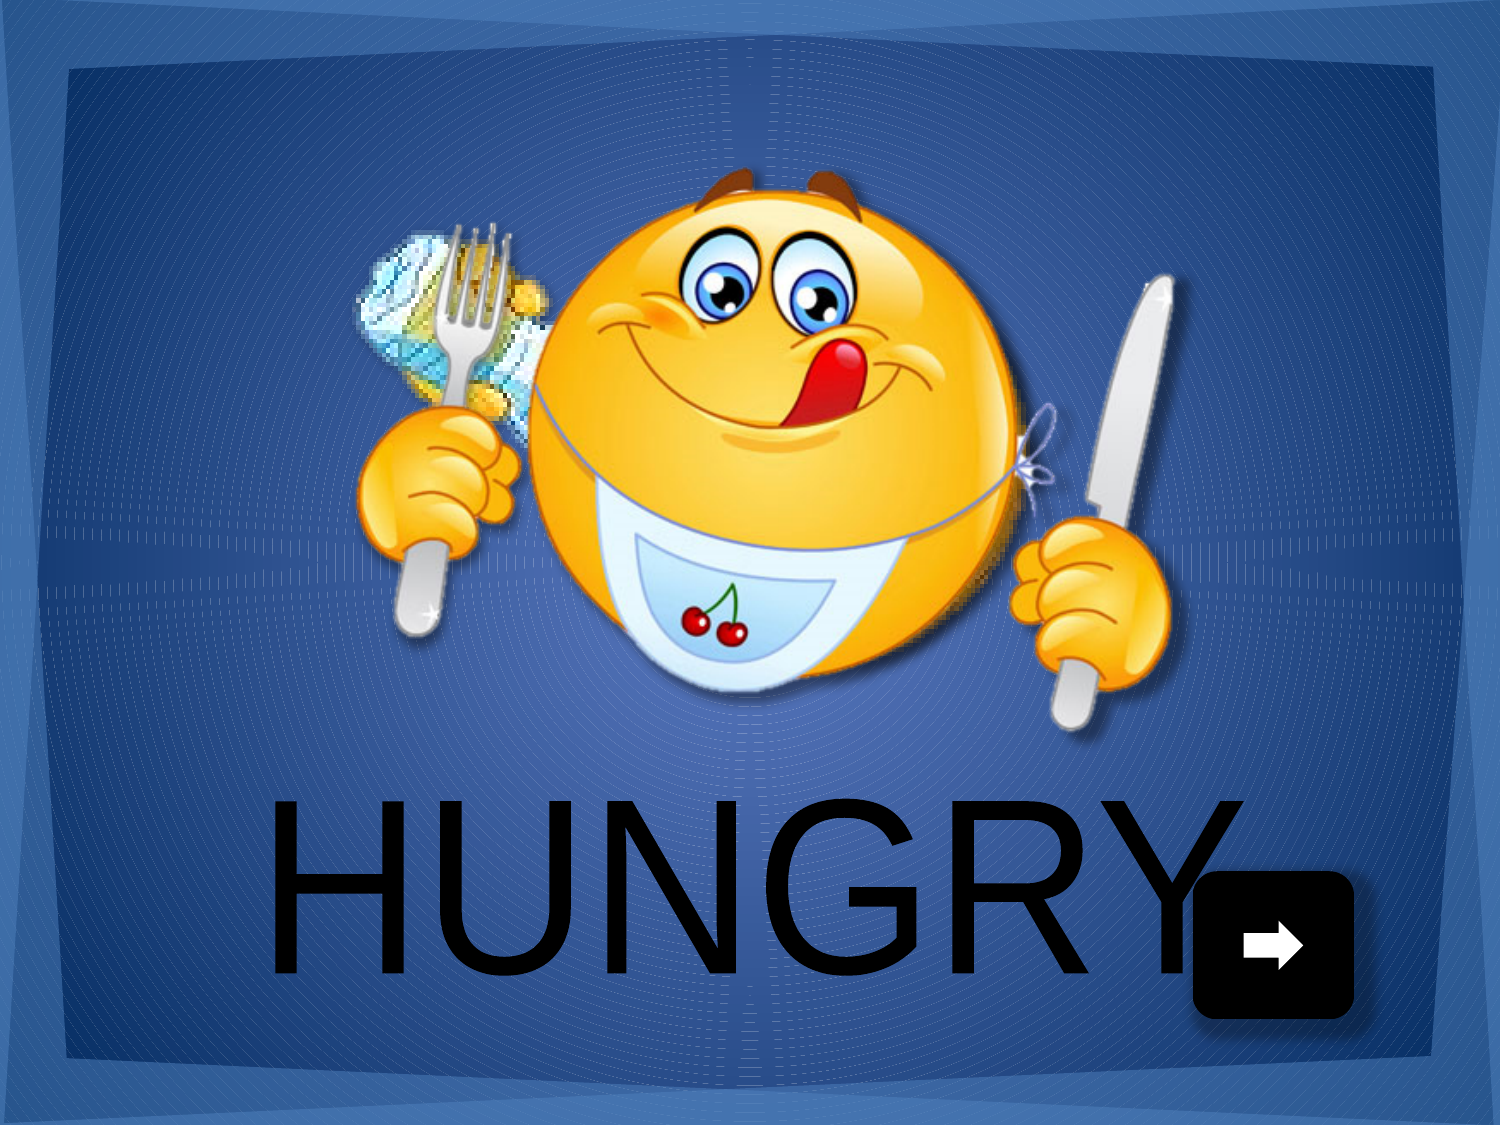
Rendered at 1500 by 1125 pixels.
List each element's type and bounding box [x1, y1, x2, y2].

text_box [1192, 870, 1355, 1020]
text_box [0, 0, 1500, 1125]
